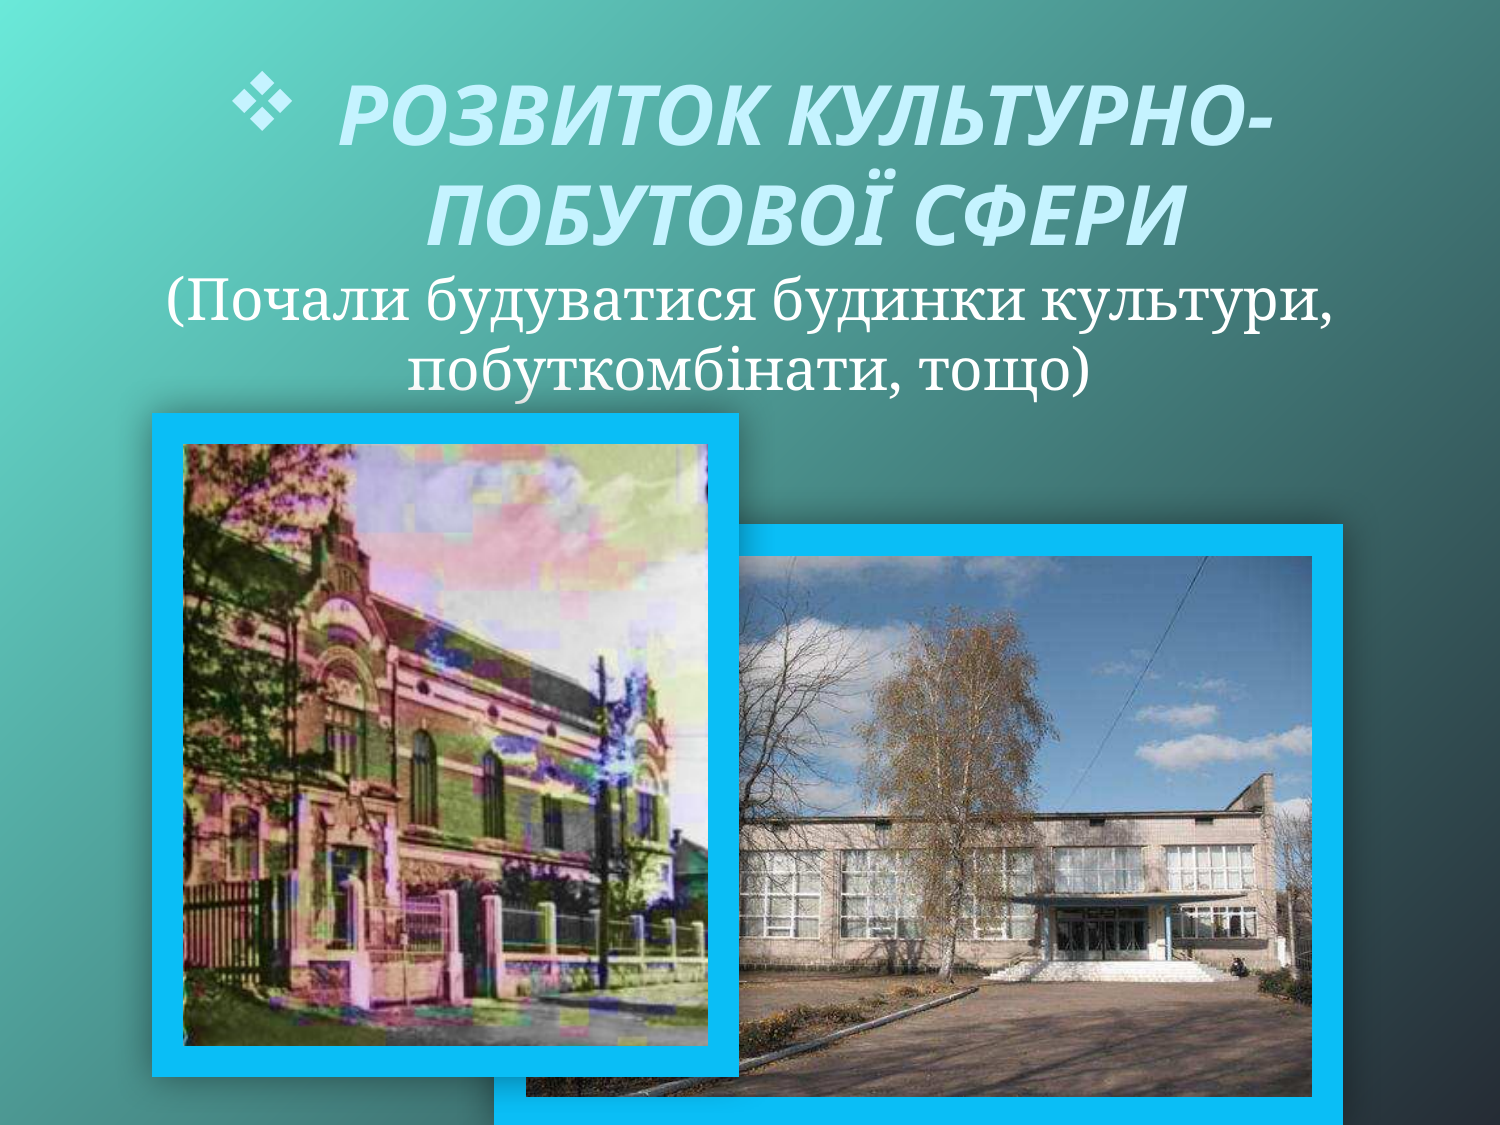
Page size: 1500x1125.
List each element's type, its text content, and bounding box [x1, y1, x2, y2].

text_box Розвиток культурно-побутової сфери (Почали будуватися будинки культури, побуткомбінати, тощо) [0, 54, 1500, 470]
picture [527, 557, 1311, 1096]
picture [184, 445, 707, 1045]
